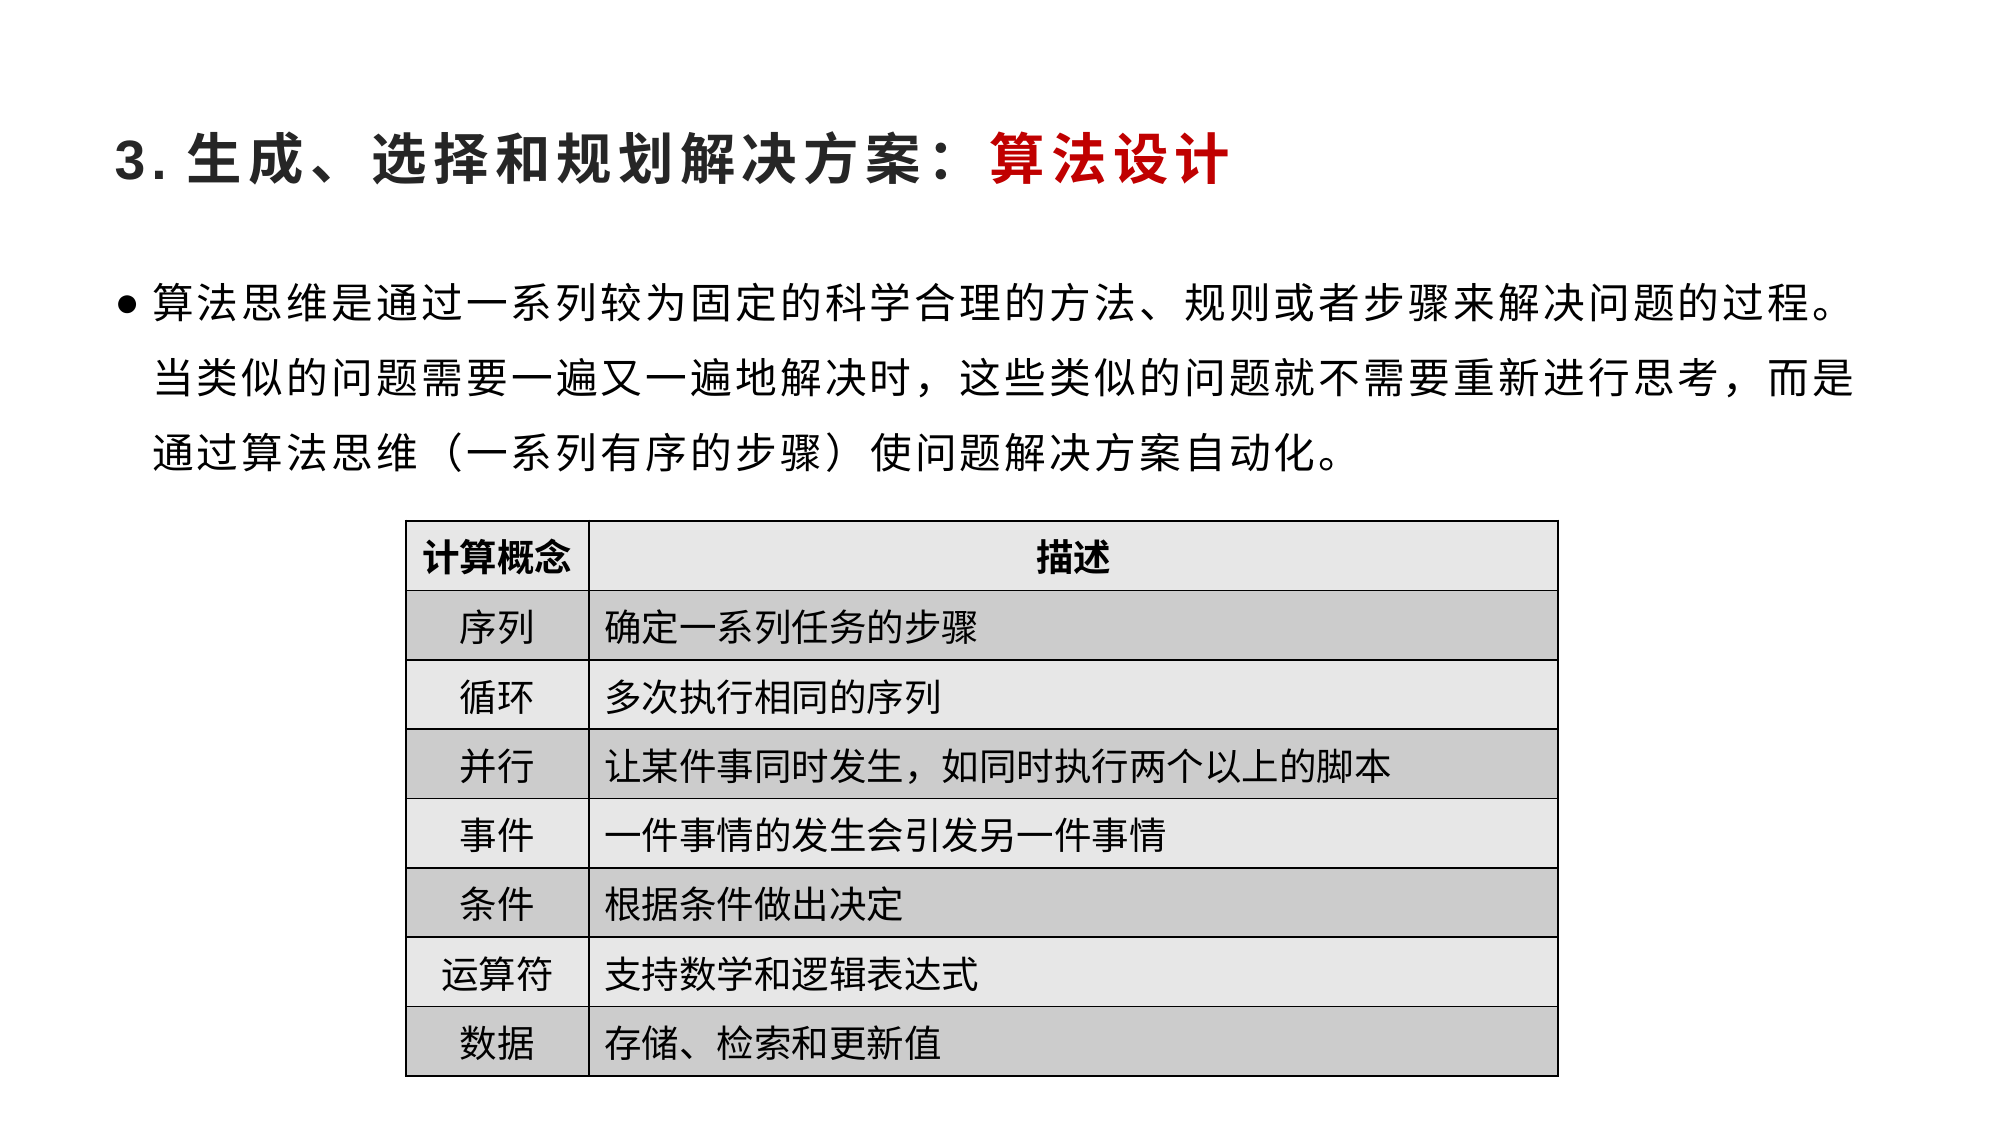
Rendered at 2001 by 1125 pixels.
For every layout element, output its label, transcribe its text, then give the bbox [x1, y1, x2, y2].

table_cell 多次执行相同的序列 [590, 661, 1557, 728]
table_cell 事件 [407, 799, 588, 867]
table_cell 支持数学和逻辑表达式 [590, 938, 1557, 1006]
table_cell 并行 [407, 730, 588, 798]
table_cell 让某件事同时发生，如同时执行两个以上的脚本 [590, 730, 1557, 798]
table_cell 确定一系列任务的步骤 [590, 591, 1557, 659]
table_cell 序列 [407, 591, 588, 659]
list 算法思维是通过一系列较为固定的科学合理的方法、规则或者步骤来解决问题的过程。当类似的问题需要一遍又一遍地解决时，这些类似的问题就不需要重新进行思考，而是通过算法思维（一系列有序的步骤）使问题解决方案自动化。 [99, 244, 1900, 1026]
table_cell 循环 [407, 661, 588, 728]
table_cell 存储、检索和更新值 [590, 1007, 1557, 1075]
title 3.生成、选择和规划解决方案：算法设计 [99, 99, 1900, 216]
table_cell 条件 [407, 869, 588, 936]
table_cell 根据条件做出决定 [590, 869, 1557, 936]
table_header 计算概念 [407, 522, 588, 590]
table_cell 运算符 [407, 938, 588, 1006]
table_cell 一件事情的发生会引发另一件事情 [590, 799, 1557, 867]
table_header 描述 [590, 522, 1557, 590]
table_cell 数据 [407, 1007, 588, 1075]
